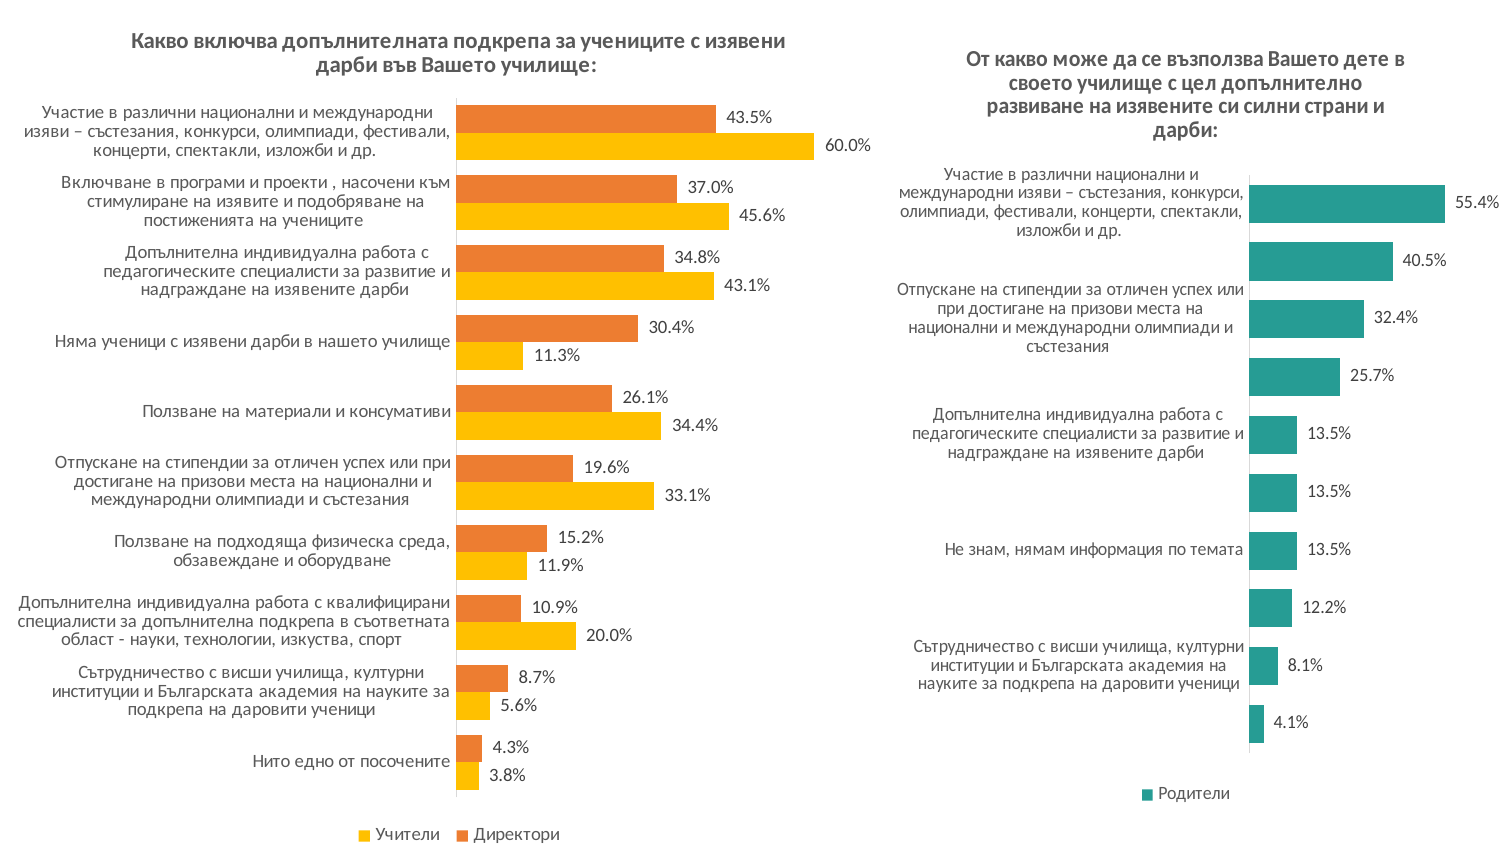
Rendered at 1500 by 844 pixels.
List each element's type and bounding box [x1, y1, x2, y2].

chart [17, 0, 1500, 844]
